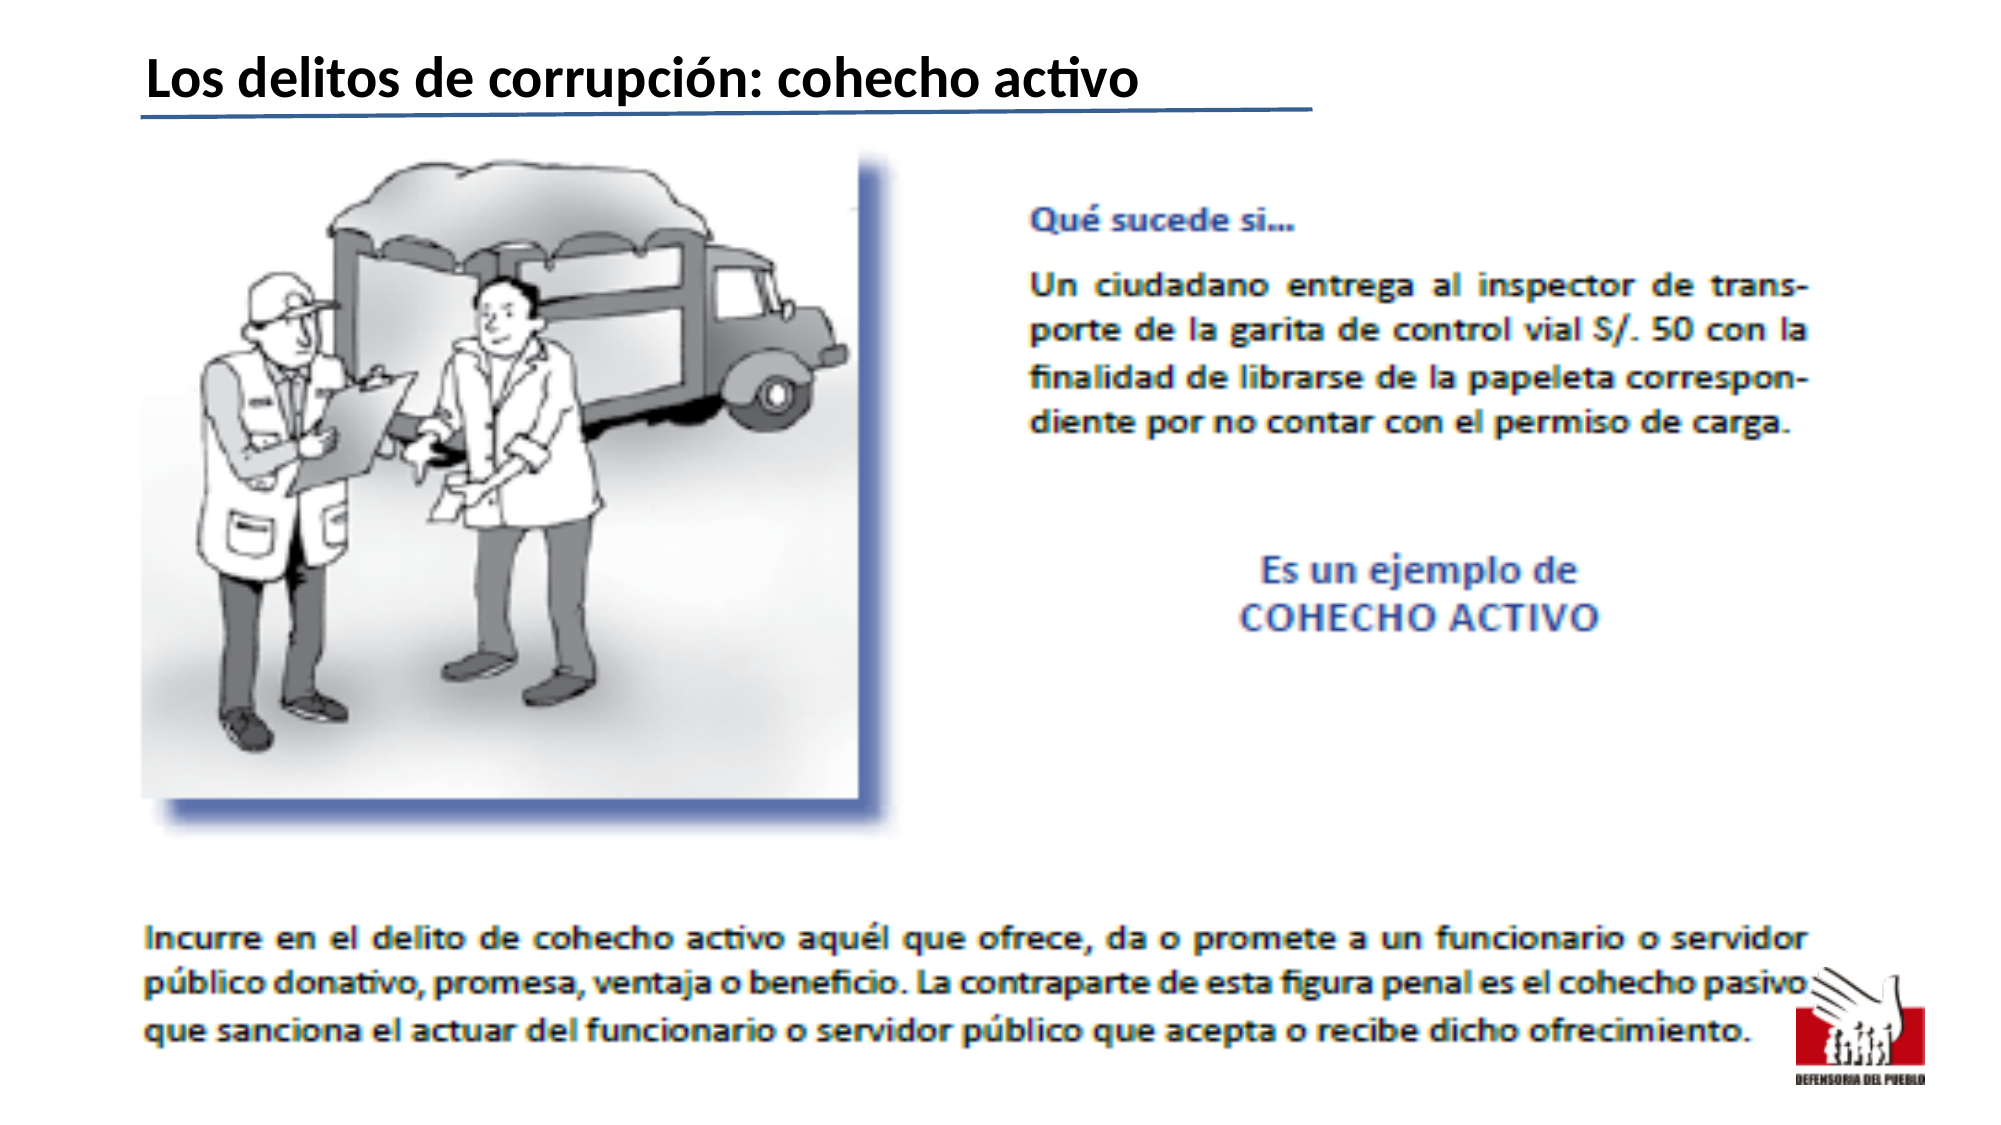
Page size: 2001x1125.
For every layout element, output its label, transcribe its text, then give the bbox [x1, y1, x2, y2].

text_box Los delitos de corrupción: cohecho activo [131, 31, 1155, 117]
text_box [1433, 1071, 1900, 1103]
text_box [140, 109, 1313, 118]
picture [124, 140, 1926, 1085]
